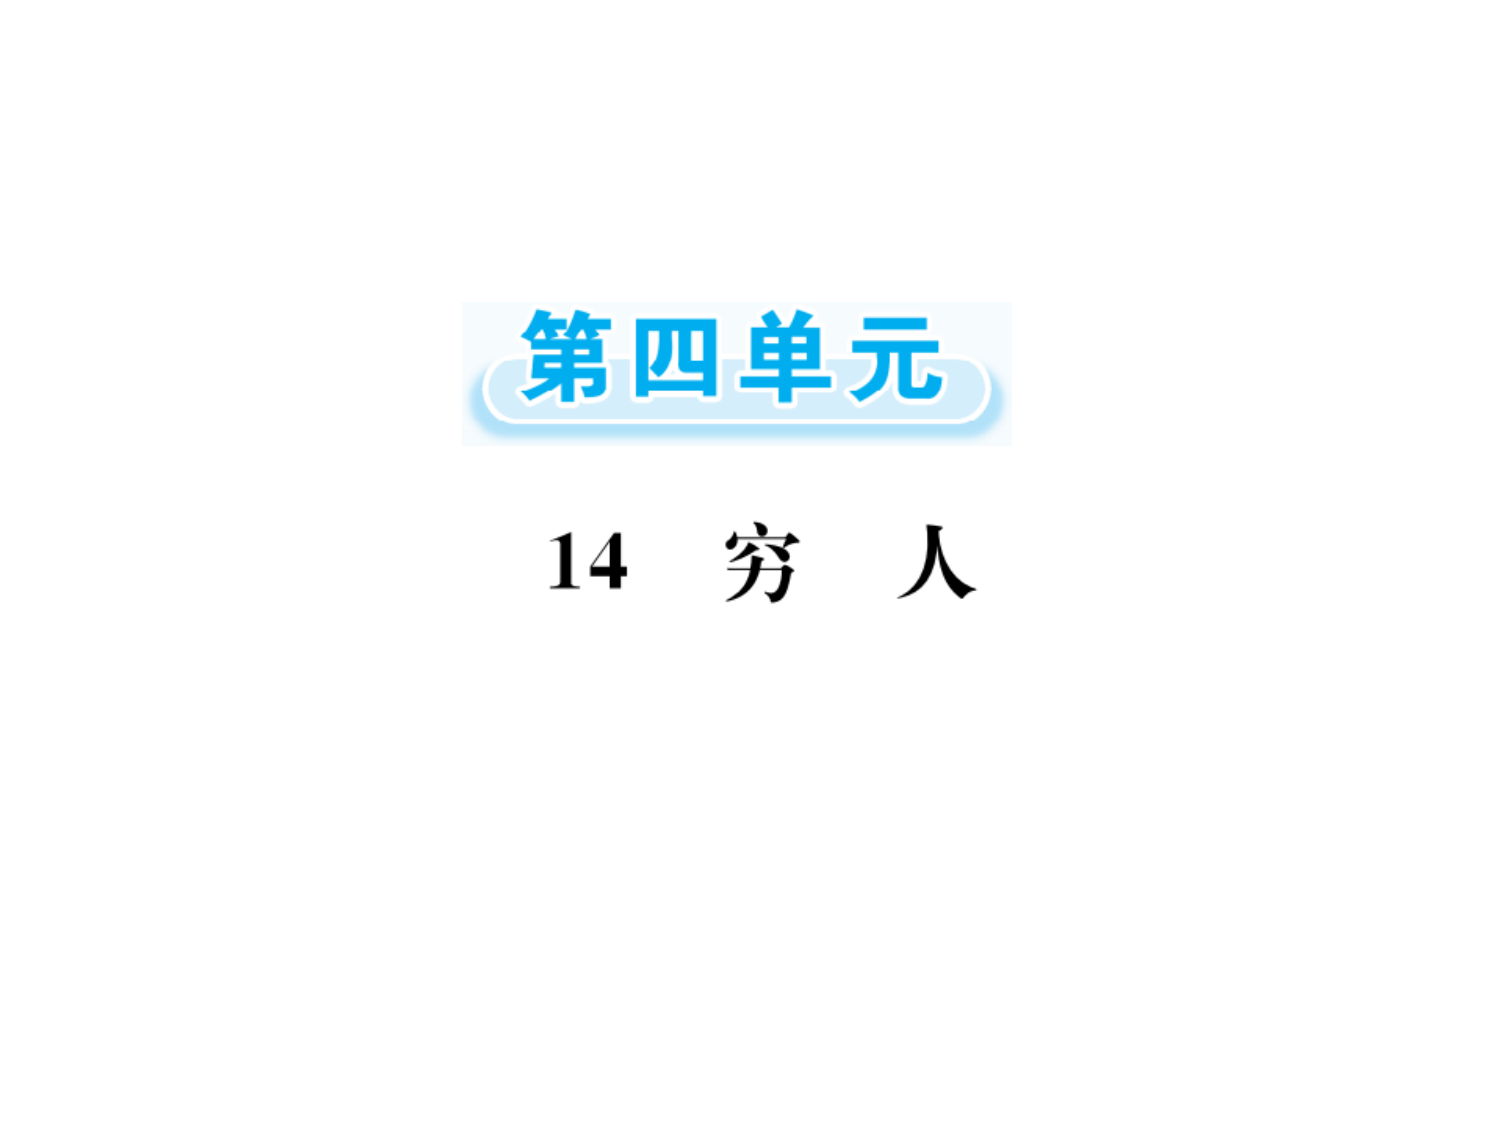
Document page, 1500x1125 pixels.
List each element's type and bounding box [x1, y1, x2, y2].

picture [499, 507, 1001, 618]
picture [442, 290, 1031, 451]
